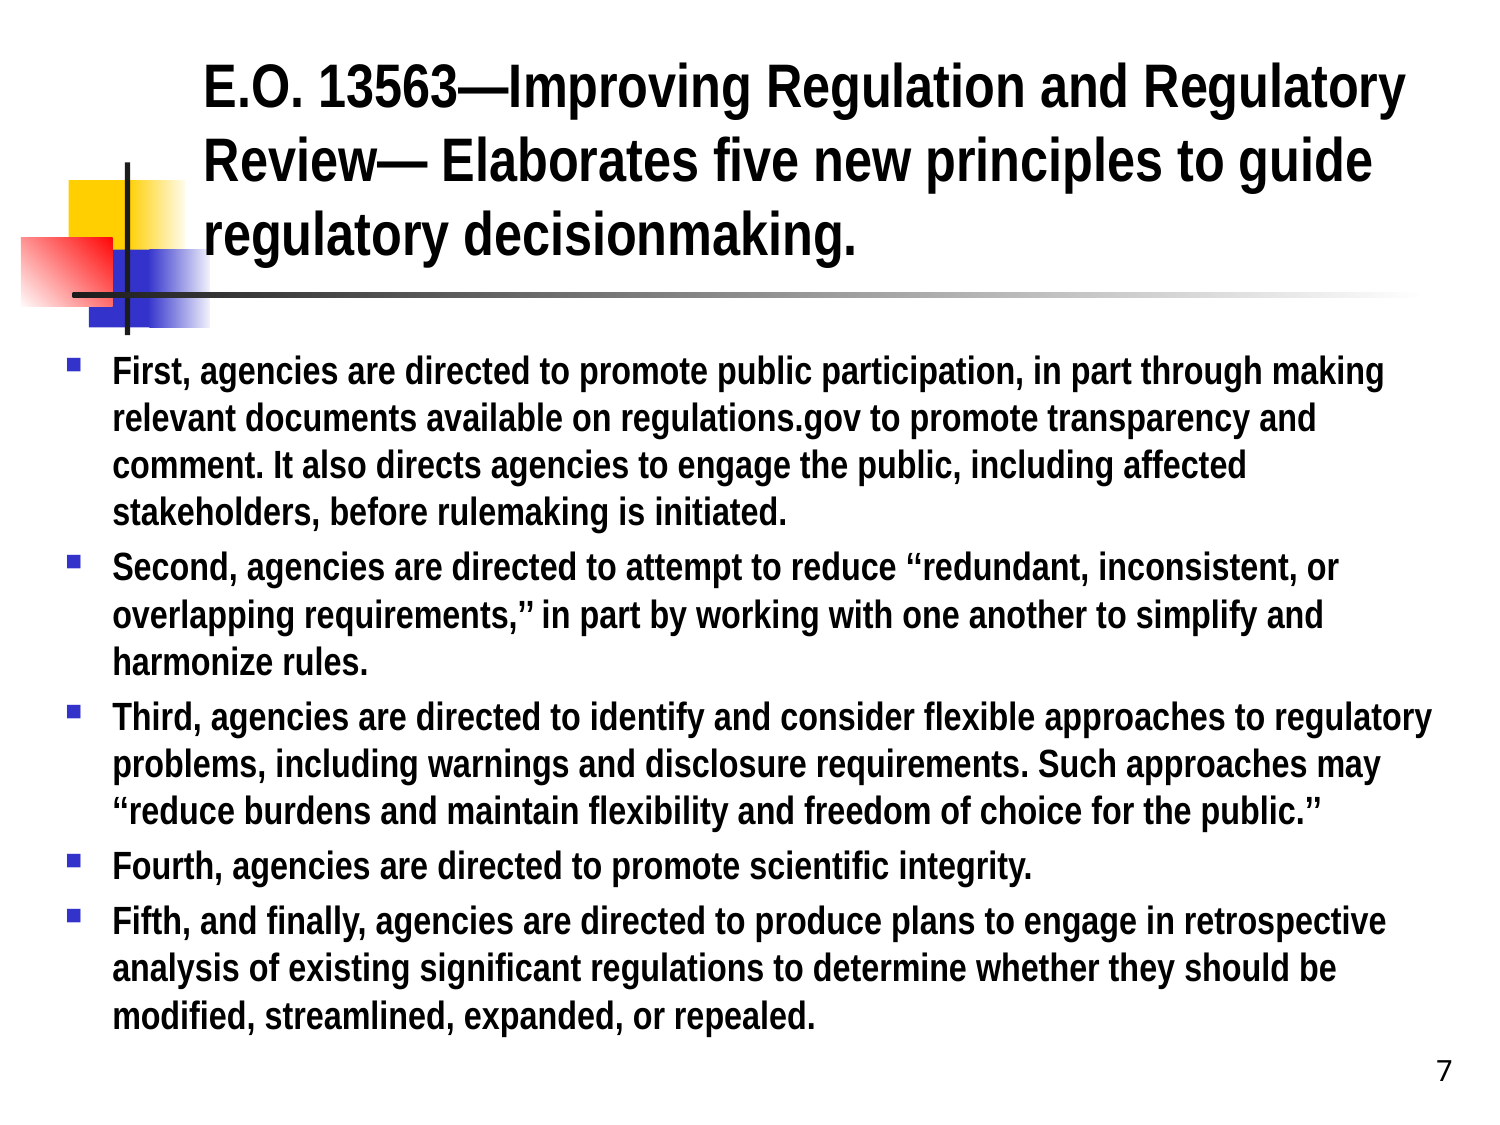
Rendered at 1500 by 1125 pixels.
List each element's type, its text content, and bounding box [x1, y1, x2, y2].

slide_number 7 [1155, 1024, 1468, 1100]
title E.O. 13563—Improving Regulation and Regulatory Review— Elaborates five new principles to guide regulatory decisionmaking. [188, 35, 1468, 275]
list First, agencies are directed to promote public participation, in part through making relevant documents available on regulations.gov to promote transparency and comment. It also directs agencies to engage the public, including affected stakeholders, before rulemaking is initiated. Second, agencies are directed to attempt to reduce ‘‘redundant, inconsistent, or overlapping requirements,’’ in part by working with one another to simplify and harmonize rules. Third, agencies are directed to identify and consider flexible approaches to regulatory problems, including warnings and disclosure requirements. Such approaches may ‘‘reduce burdens and maintain flexibility and freedom of choice for the public.’’ Fourth, agencies are directed to promote scientific integrity. Fifth, and finally, agencies are directed to produce plans to engage in retrospective analysis of existing significant regulations to determine whether they should be modified, streamlined, expanded, or repealed. [50, 337, 1450, 1075]
